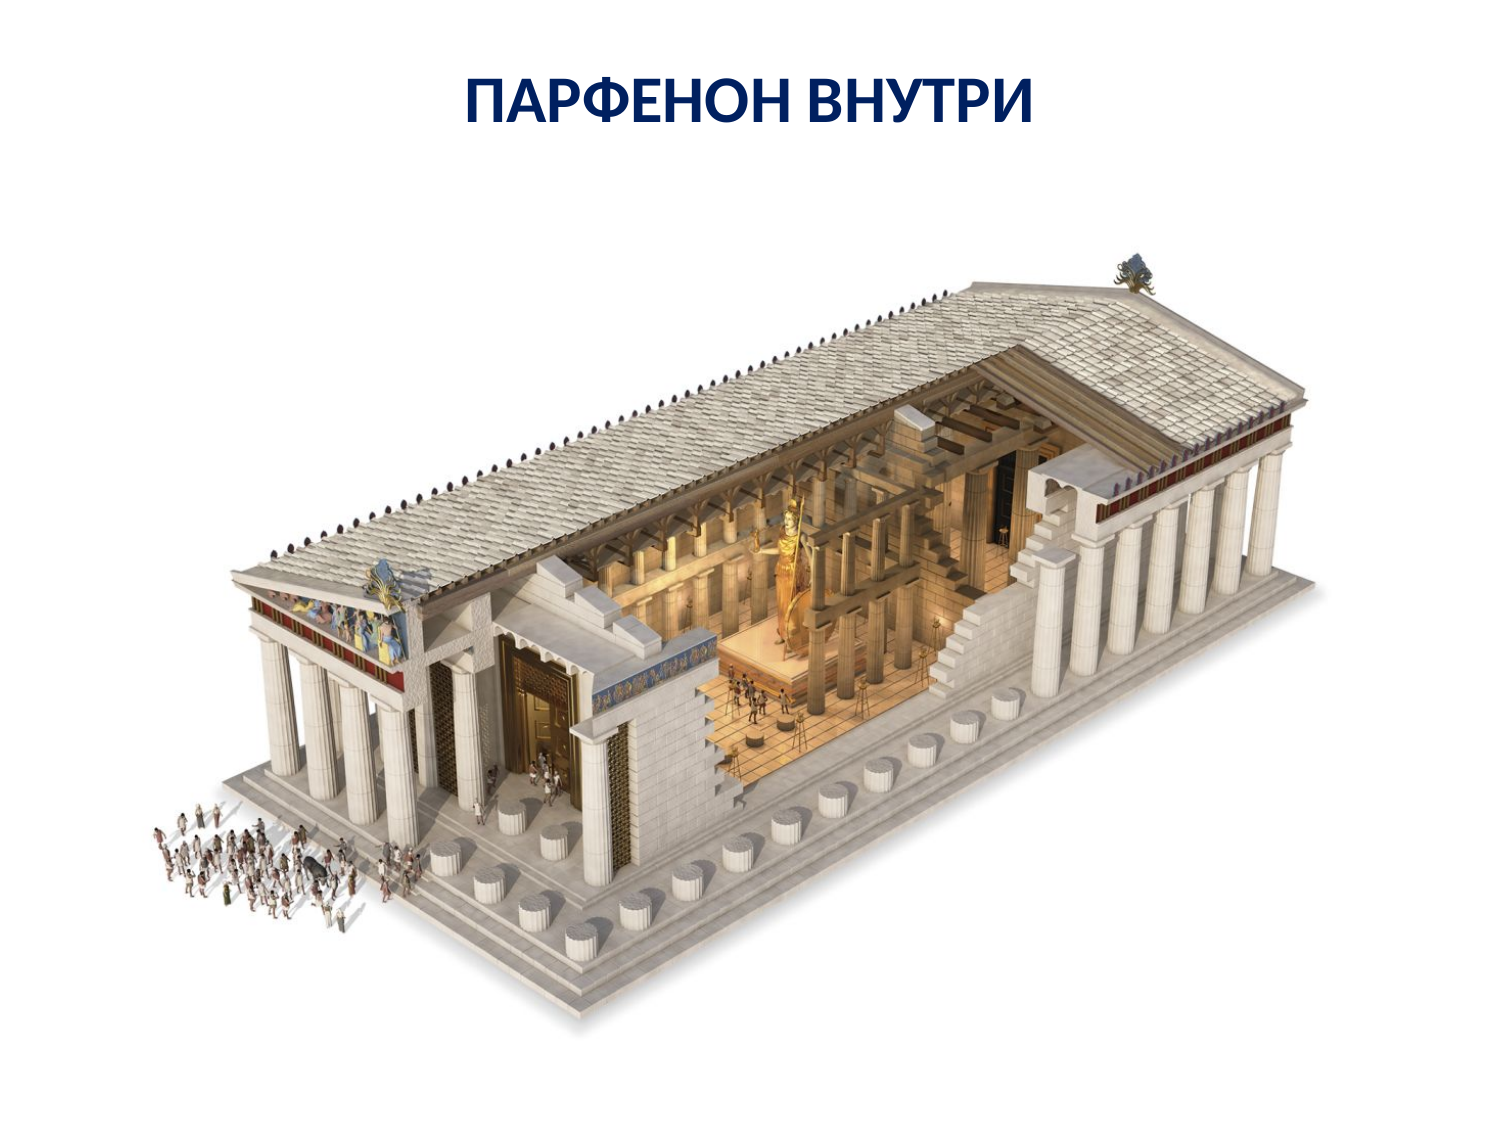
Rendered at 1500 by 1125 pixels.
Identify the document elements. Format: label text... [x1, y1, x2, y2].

title ПАРФЕНОН ВНУТРИ [0, 19, 1500, 173]
picture [11, 172, 1483, 1095]
